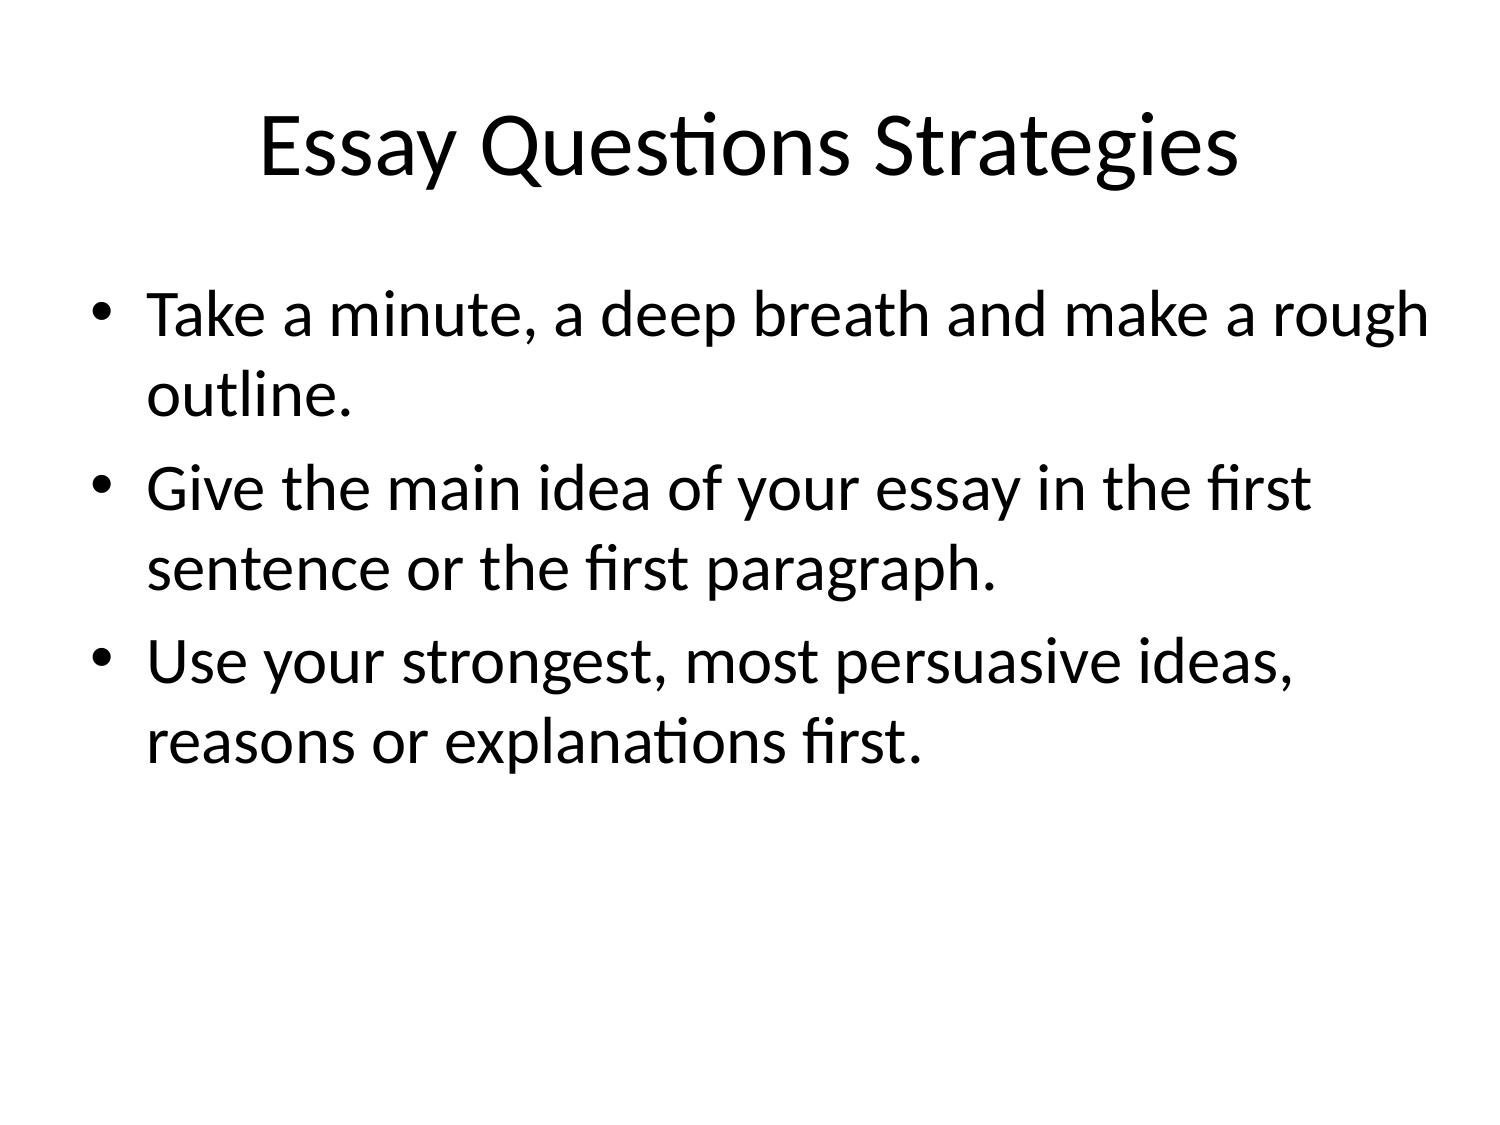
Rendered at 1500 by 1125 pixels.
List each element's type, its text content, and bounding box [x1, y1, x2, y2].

title Essay Questions Strategies [75, 45, 1425, 233]
list Take a minute, a deep breath and make a rough outline. Give the main idea of your essay in the first sentence or the first paragraph. Use your strongest, most persuasive ideas, reasons or explanations first. [75, 262, 1475, 1005]
